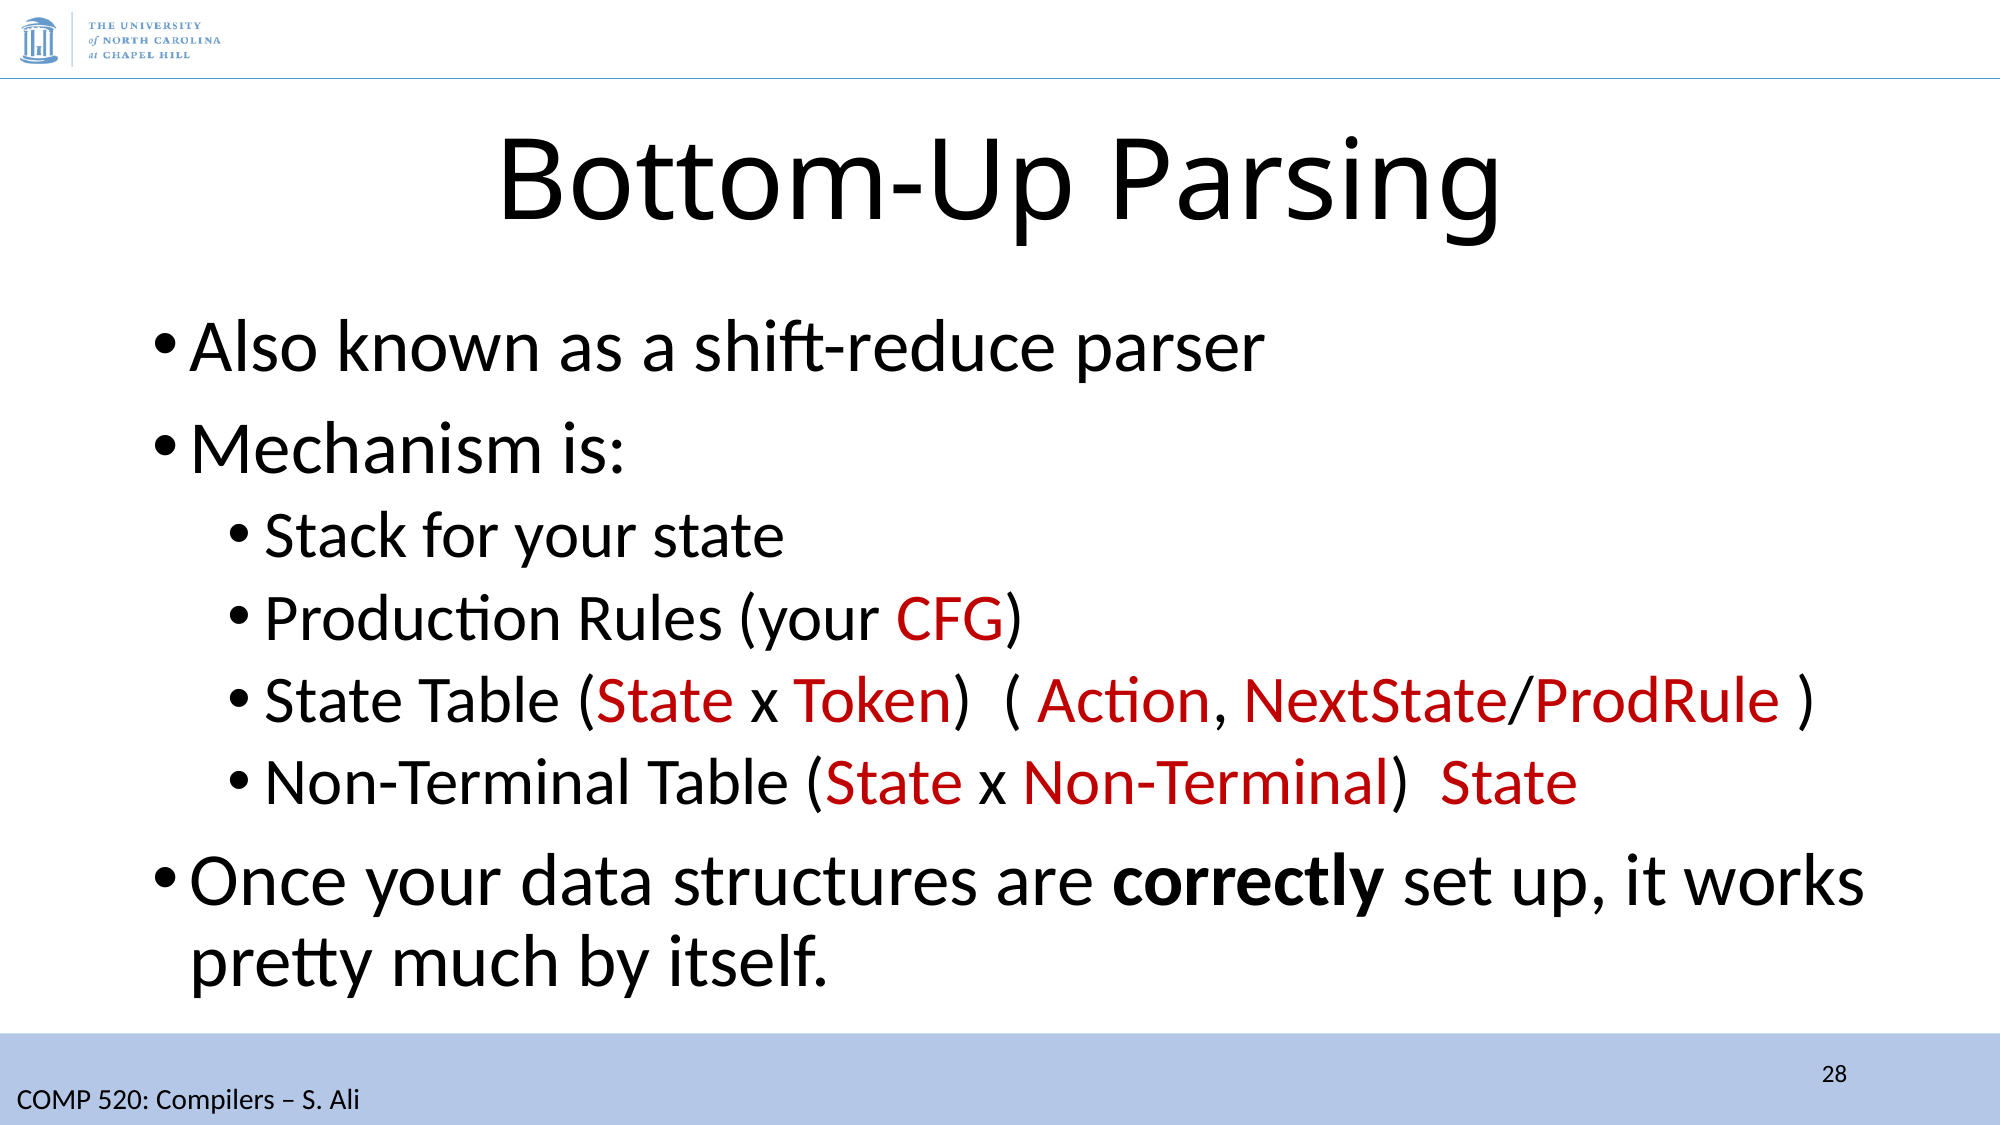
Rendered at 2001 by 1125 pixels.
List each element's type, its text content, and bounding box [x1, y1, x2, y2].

picture [16, 12, 228, 67]
title Bottom-Up Parsing [137, 89, 1863, 278]
slide_number 28 [1412, 1042, 1863, 1103]
text_box COMP 520: Compilers – S. Ali [2, 1072, 376, 1123]
text_box [0, 1032, 2000, 1125]
